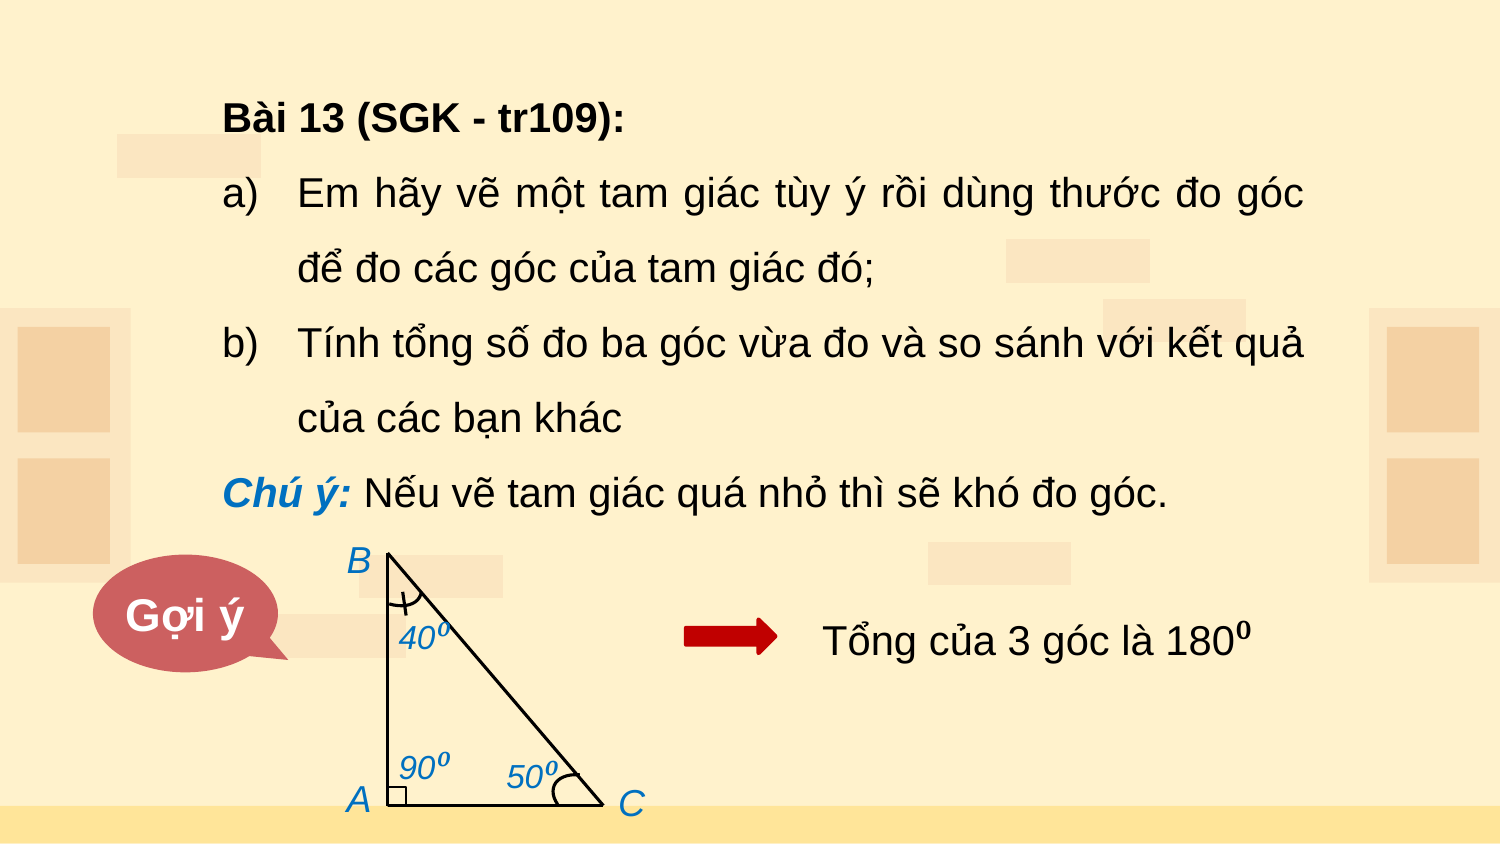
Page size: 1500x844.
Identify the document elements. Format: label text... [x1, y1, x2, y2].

text_box A [331, 767, 388, 828]
text_box B [331, 528, 388, 589]
text_box Bài 13 (SGK - tr109): Em hãy vẽ một tam giác tùy ý rồi dùng thước đo góc để đo các góc của tam giác đó; Tính tổng số đo ba góc vừa đo và so sánh với kết quả của các bạn khác Chú ý: Nếu vẽ tam giác quá nhỏ thì sẽ khó đo góc. [207, 58, 1320, 524]
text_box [387, 552, 604, 806]
text_box Gợi ý [92, 554, 289, 673]
text_box C [603, 771, 659, 832]
text_box [683, 617, 778, 656]
text_box Tổng của 3 góc là 180⁰ [807, 581, 1349, 672]
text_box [402, 591, 407, 616]
